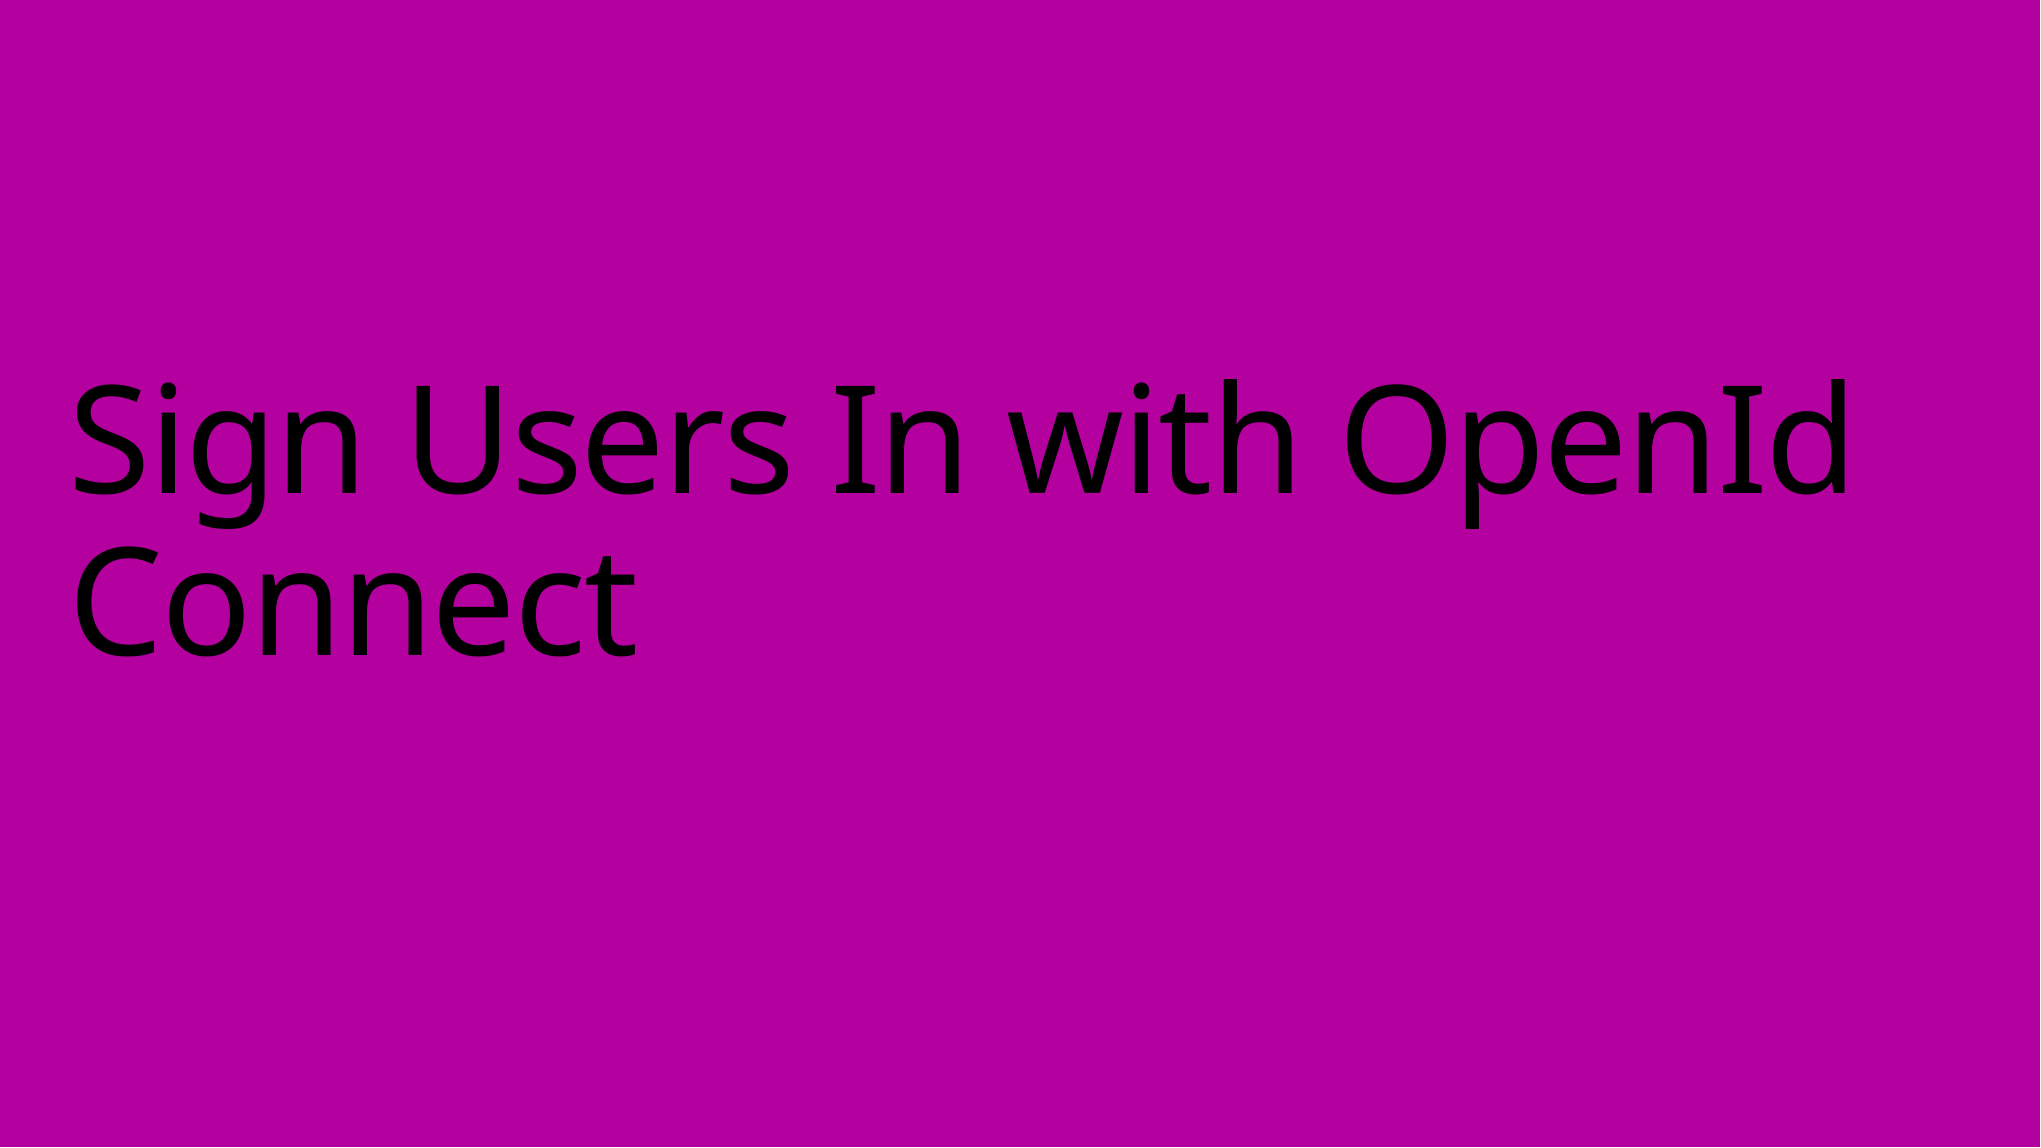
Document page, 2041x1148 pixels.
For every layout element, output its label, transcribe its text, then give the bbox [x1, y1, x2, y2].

title Sign Users In with OpenId Connect [45, 348, 1996, 543]
